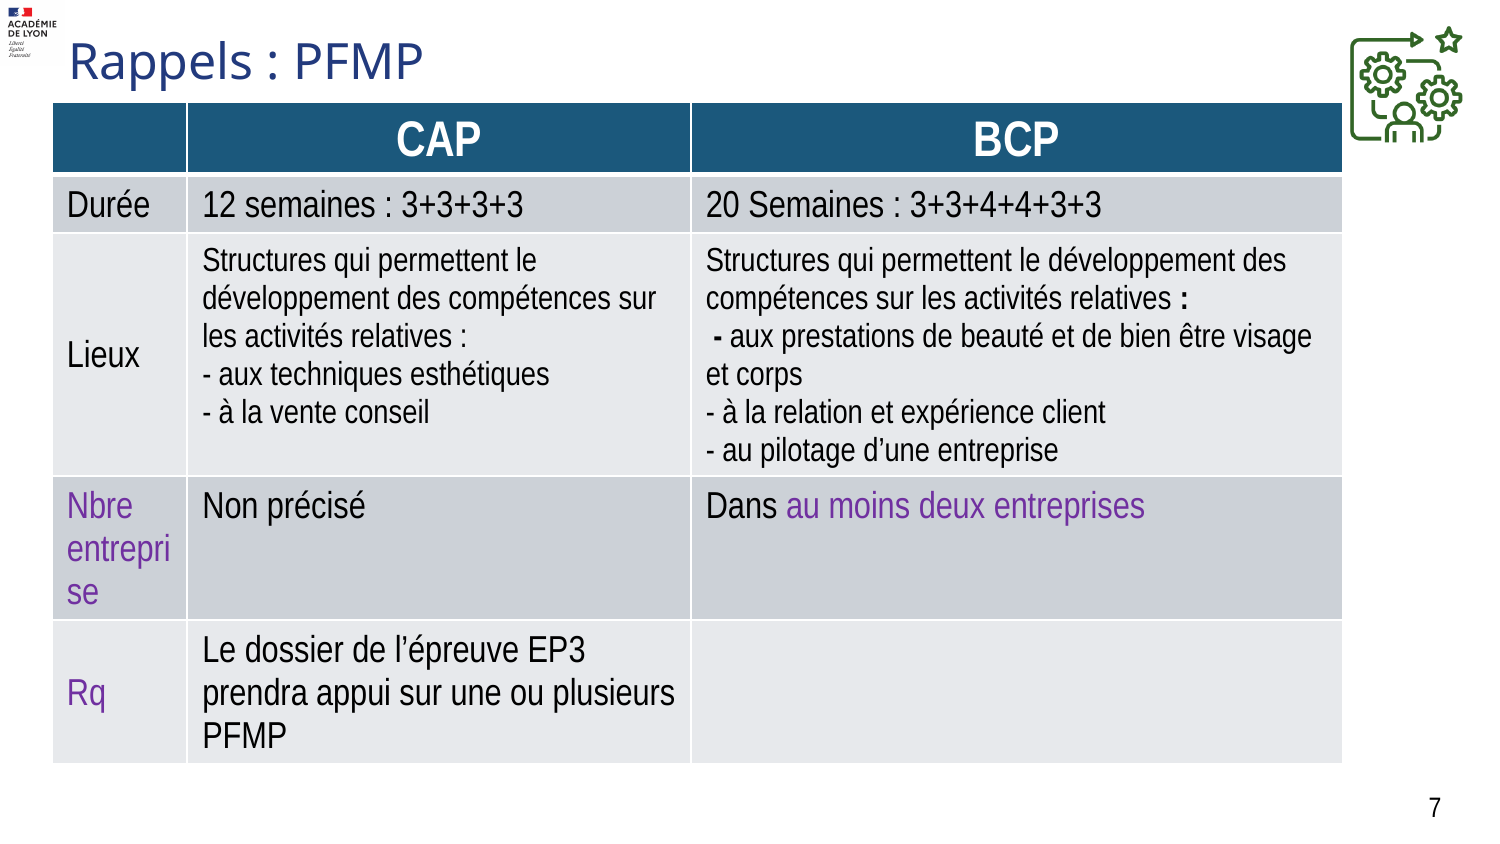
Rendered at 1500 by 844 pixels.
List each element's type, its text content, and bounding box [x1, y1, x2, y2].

picture [1342, 21, 1467, 146]
table_cell Le dossier de l’épreuve EP3 prendra appui sur une ou plusieurs PFMP [188, 621, 690, 763]
table_cell Durée [53, 177, 186, 232]
table_cell Dans au moins deux entreprises [692, 477, 1342, 619]
table_cell [692, 621, 1342, 763]
table_cell Non précisé [188, 477, 690, 619]
text_box Rappels : PFMP [53, 22, 1340, 97]
table_header [53, 103, 186, 172]
table_header CAP [188, 103, 690, 172]
table_header BCP [692, 103, 1342, 172]
slide_number 7 [1404, 782, 1466, 827]
table_cell Structures qui permettent le développement des compétences sur les activités relatives : - aux prestations de beauté et de bien être visage et corps - à la relation et expérience client - au pilotage d’une entreprise [692, 234, 1342, 475]
table_cell 20 Semaines : 3+3+4+4+3+3 [692, 177, 1342, 232]
table_cell 12 semaines : 3+3+3+3 [188, 177, 690, 232]
picture [0, 0, 65, 66]
table_cell Rq [53, 621, 186, 763]
table_cell Structures qui permettent le développement des compétences sur les activités relatives : - aux techniques esthétiques - à la vente conseil [188, 234, 690, 475]
table_cell Lieux [53, 234, 186, 475]
table_cell Nbre entreprise [53, 477, 186, 619]
